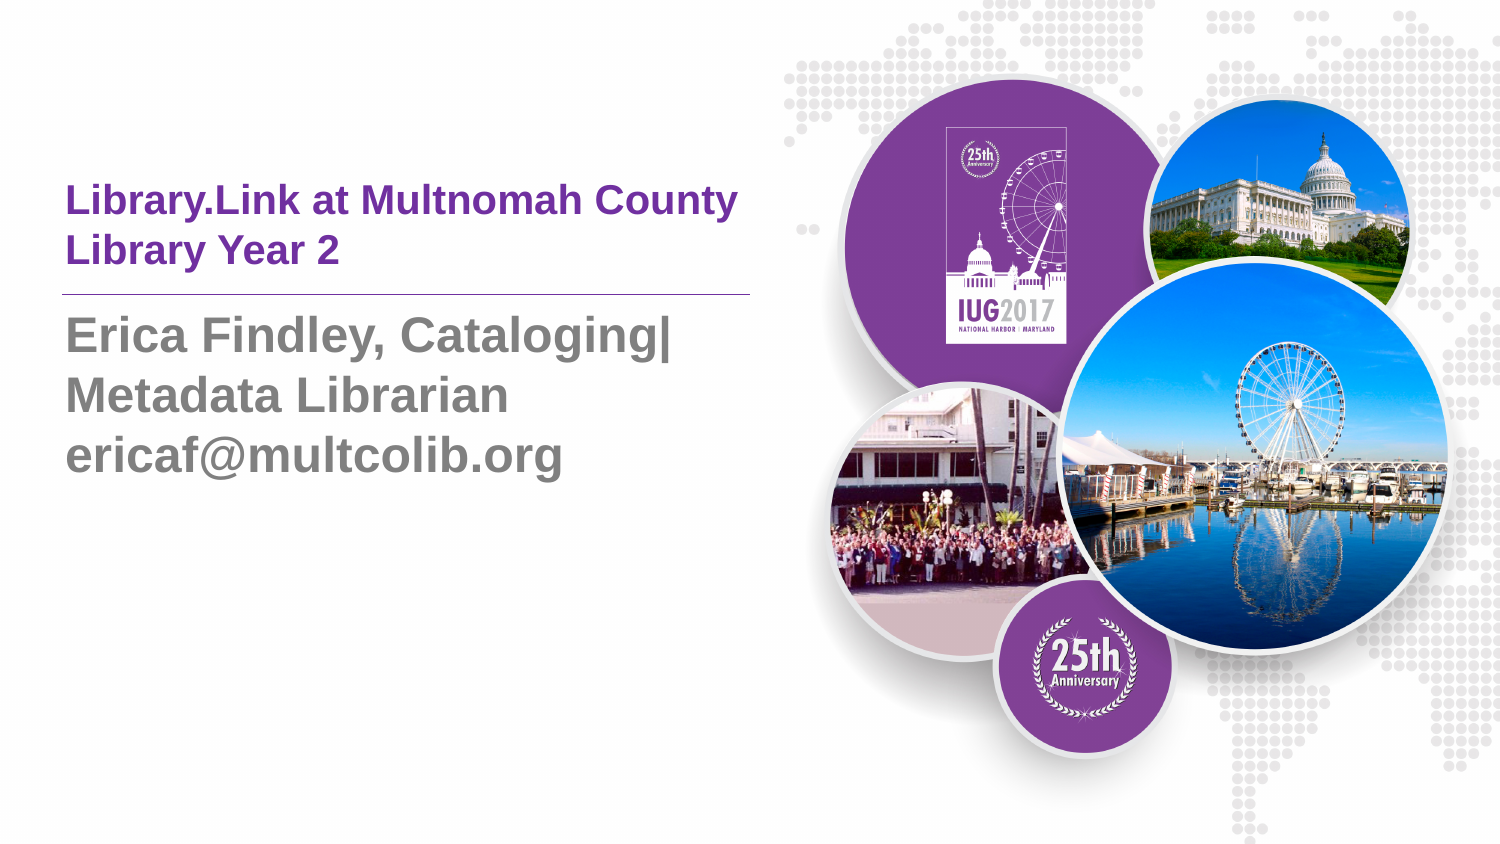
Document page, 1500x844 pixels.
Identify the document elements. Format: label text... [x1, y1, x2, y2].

picture [0, 0, 1500, 844]
title Library.Link at Multnomah County Library Year 2 [50, 184, 775, 262]
subtitle Erica Findley, Cataloging|Metadata Librarian ericaf@multcolib.org [50, 294, 838, 372]
